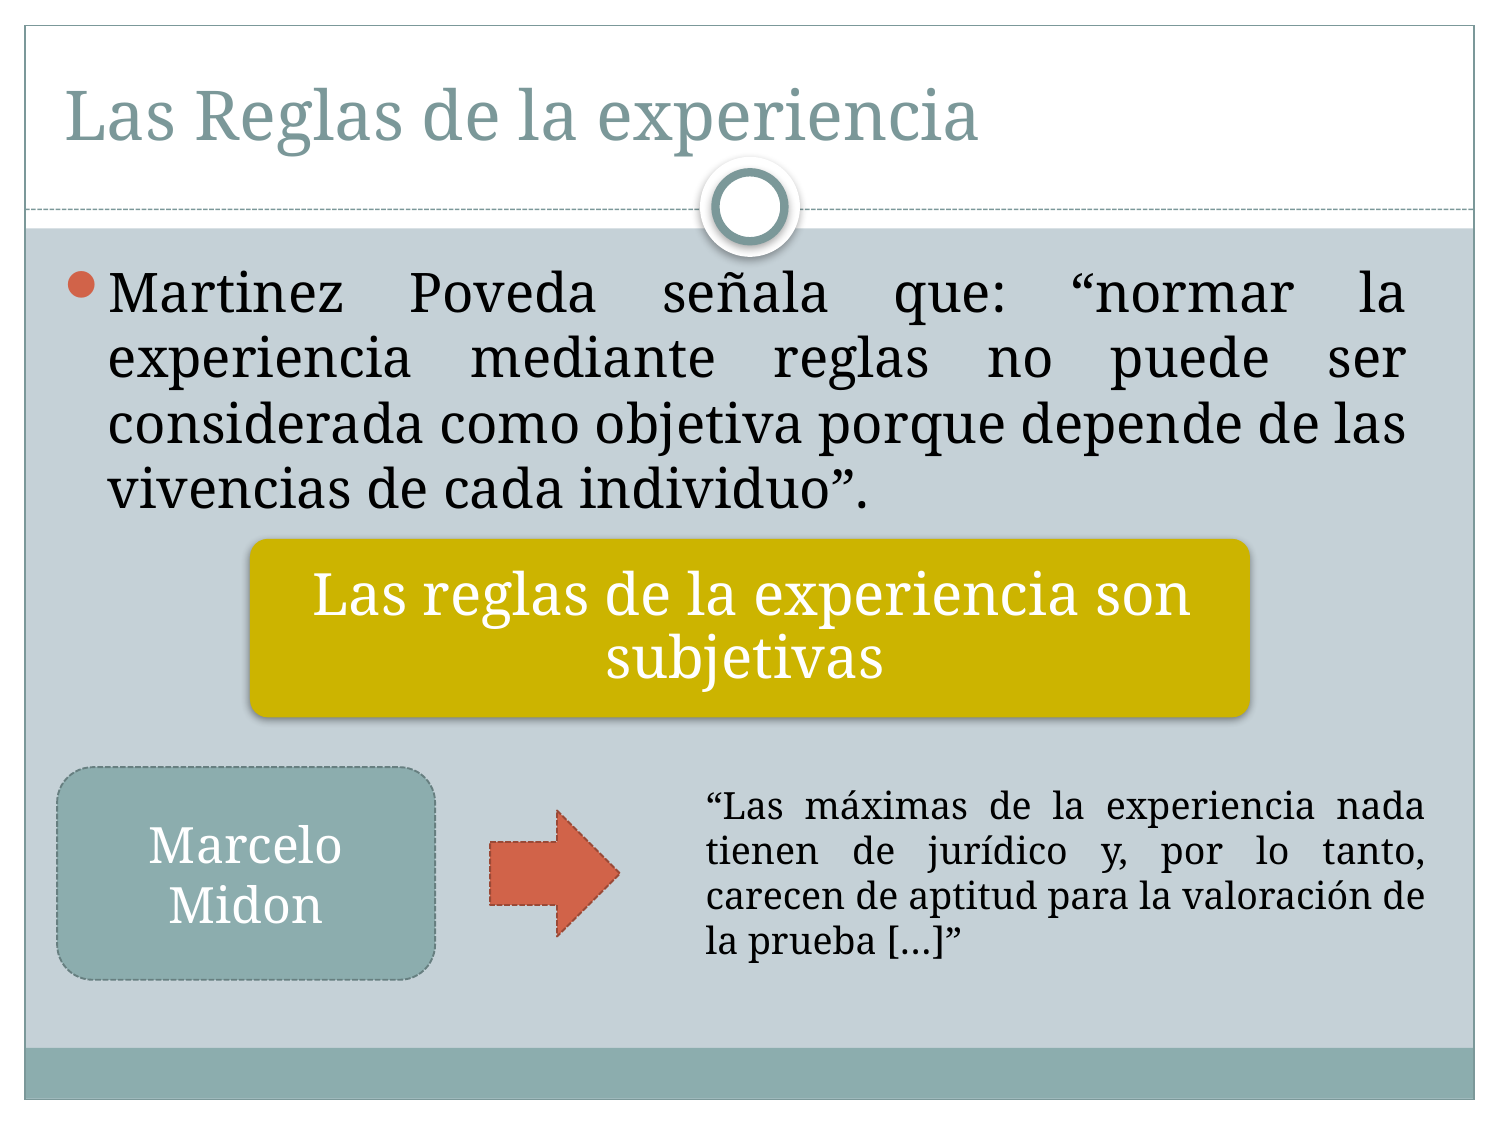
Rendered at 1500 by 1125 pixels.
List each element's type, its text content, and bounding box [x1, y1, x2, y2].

text_box Marcelo Midon [56, 766, 437, 981]
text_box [249, 538, 1251, 764]
list Martinez Poveda señala que: “normar la experiencia mediante reglas no puede ser considerada como objetiva porque depende de las vivencias de cada individuo”. [49, 250, 1424, 528]
title Las Reglas de la experiencia [49, 37, 1450, 162]
text_box [489, 809, 621, 938]
text_box “Las máximas de la experiencia nada tienen de jurídico y, por lo tanto, carecen de aptitud para la valoración de la prueba […]” [690, 775, 1441, 970]
